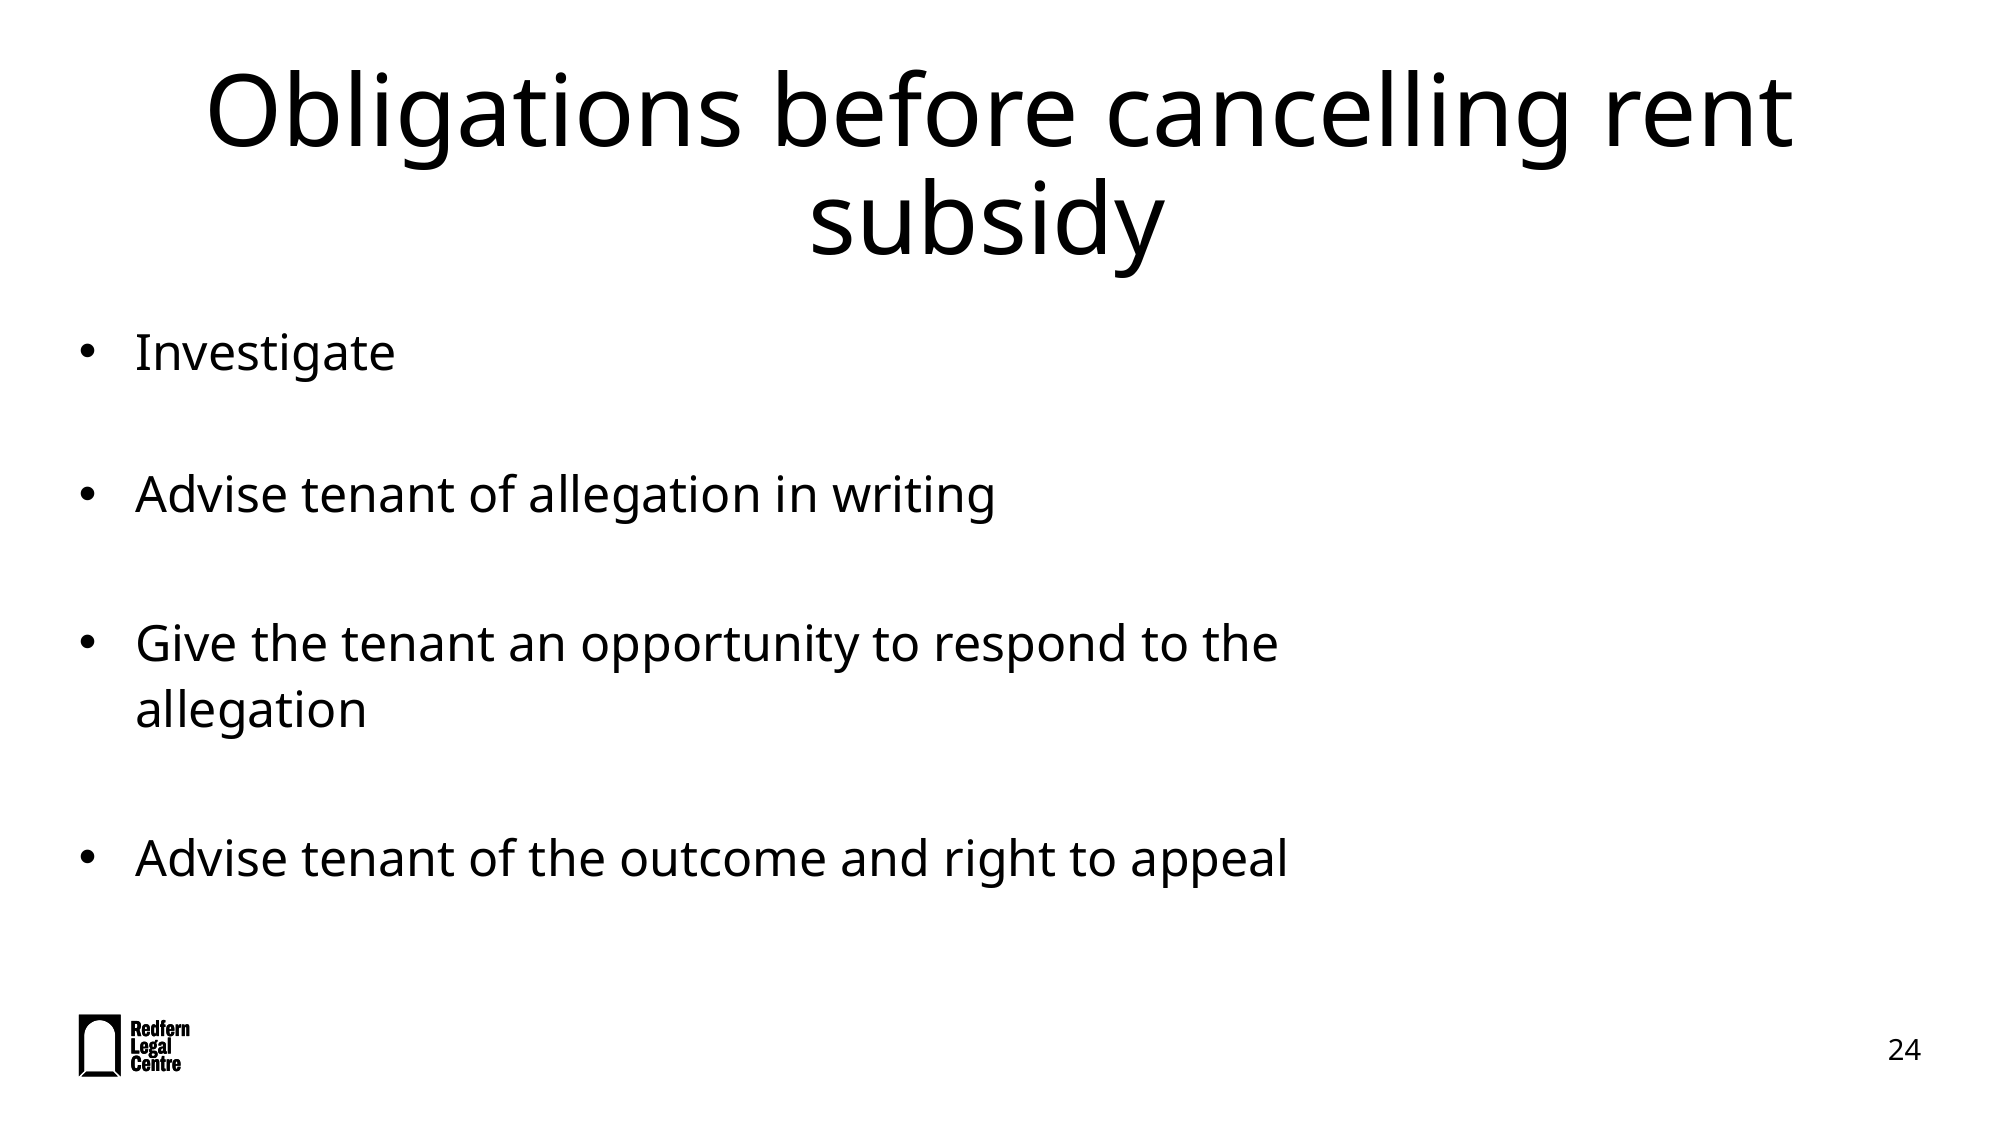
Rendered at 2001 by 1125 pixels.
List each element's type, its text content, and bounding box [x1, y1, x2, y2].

title Obligations before cancelling rent subsidy [78, 60, 1922, 170]
slide_number 24 [1862, 1035, 1922, 1072]
list Investigate Advise tenant of allegation in writing Give the tenant an opportunity to respond to the allegation Advise tenant of the outcome and right to appeal [78, 314, 1345, 947]
picture [78, 1013, 190, 1078]
